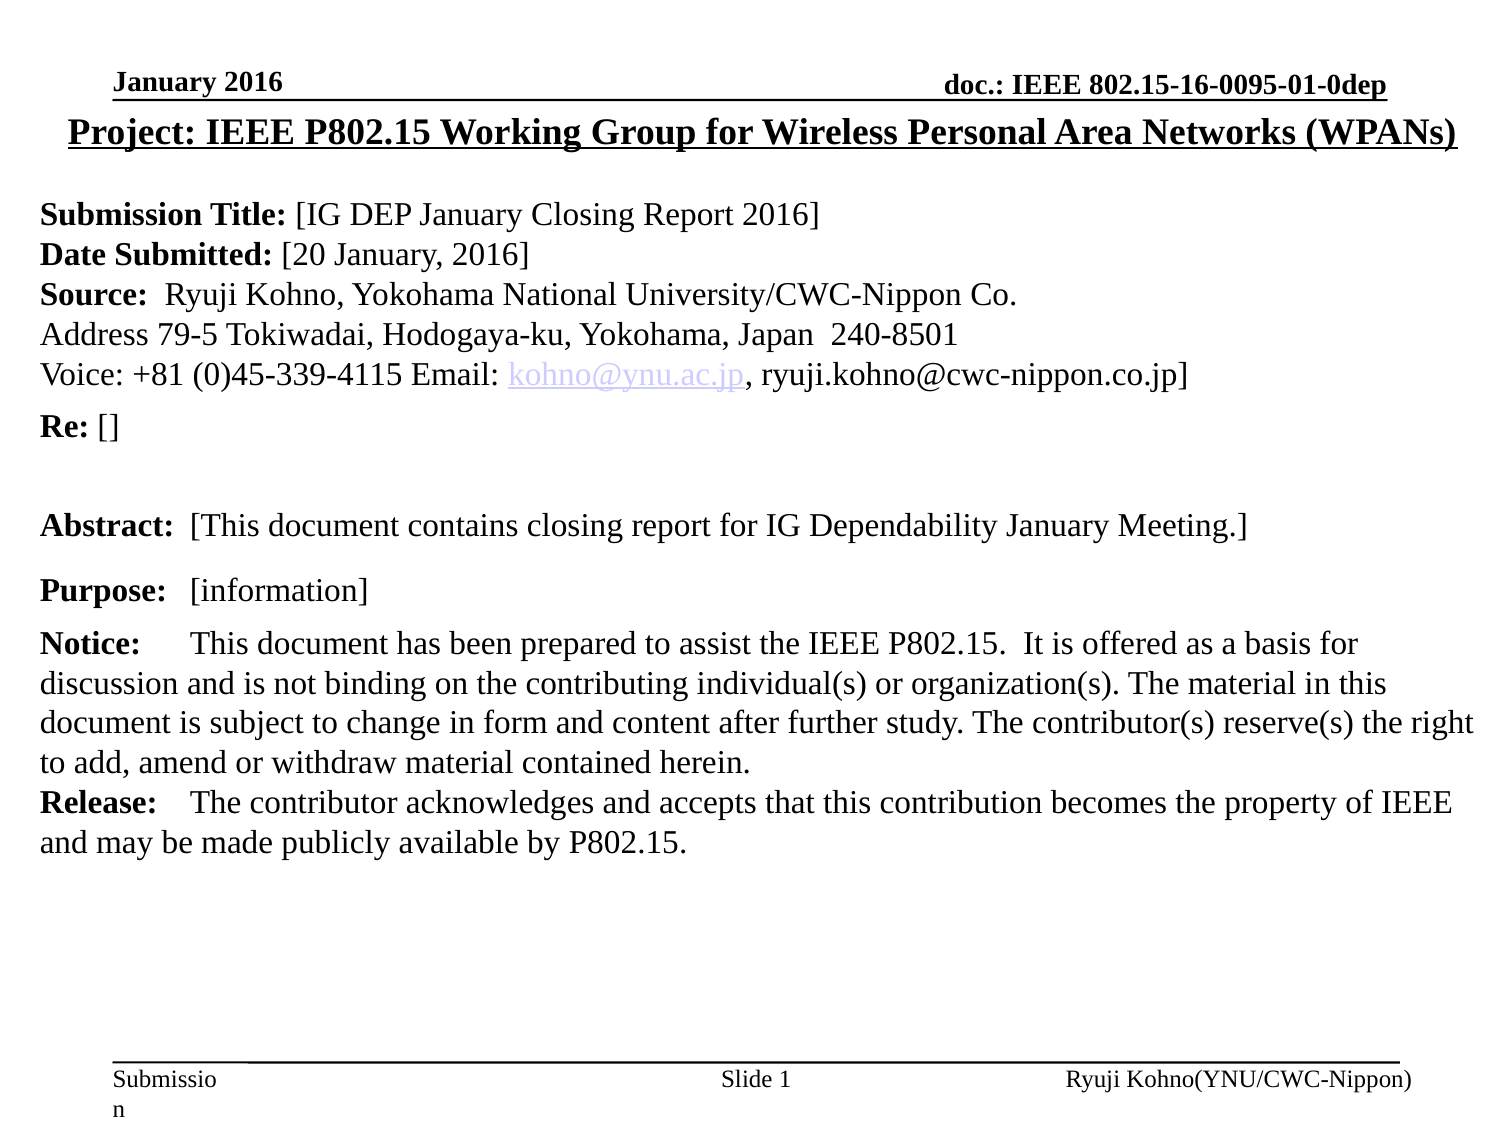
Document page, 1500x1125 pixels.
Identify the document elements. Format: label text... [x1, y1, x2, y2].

slide_number Slide 1 [712, 1062, 800, 1093]
text_box Project: IEEE P802.15 Working Group for Wireless Personal Area Networks (WPANs) Submission Title: [IG DEP January Closing Report 2016] Date Submitted: [20 January, 2016] Source: Ryuji Kohno, Yokohama National University/CWC-Nippon Co. Address 79-5 Tokiwadai, Hodogaya-ku, Yokohama, Japan 240-8501 Voice: +81 (0)45-339-4115 Email: kohno@ynu.ac.jp, ryuji.kohno@cwc-nippon.co.jp] Re: [] Abstract: [This document contains closing report for IG Dependability January Meeting.] Purpose: [information] Notice: This document has been prepared to assist the IEEE P802.15. It is offered as a basis for discussion and is not binding on the contributing individual(s) or organization(s). The material in this document is subject to change in form and content after further study. The contributor(s) reserve(s) the right to add, amend or withdraw material contained herein. Release: The contributor acknowledges and accepts that this contribution becomes the property of IEEE and may be made publicly available by P802.15. [24, 99, 1500, 868]
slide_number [112, 62, 375, 98]
footer Ryuji Kohno(YNU/CWC-Nippon) [900, 1062, 1413, 1125]
